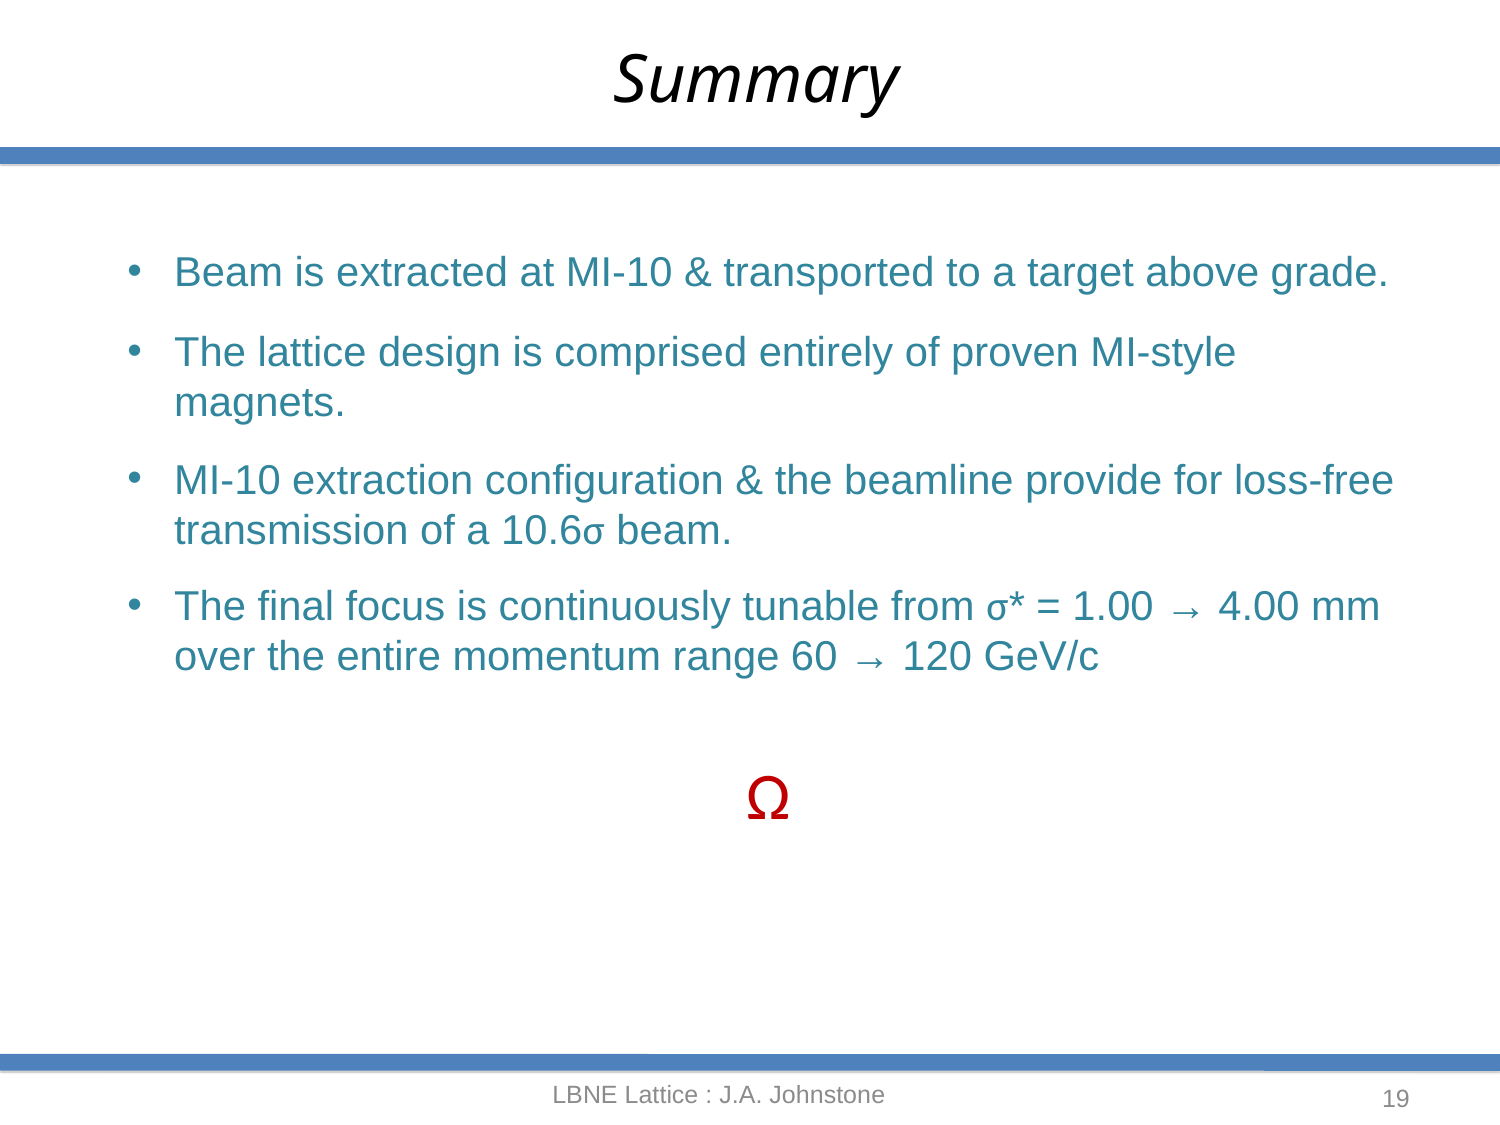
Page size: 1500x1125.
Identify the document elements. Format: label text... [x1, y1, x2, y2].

title Summary [81, 8, 1432, 143]
text_box Beam is extracted at MI-10 & transported to a target above grade. The lattice design is comprised entirely of proven MI-style magnets. MI-10 extraction configuration & the beamline provide for loss-free transmission of a 10.6σ beam. The final focus is continuously tunable from σ* = 1.00 → 4.00 mm over the entire momentum range 60 → 120 GeV/c [112, 237, 1425, 687]
footer LBNE Lattice : J.A. Johnstone [412, 1062, 1026, 1125]
slide_number 19 [1187, 1074, 1425, 1120]
text_box Ω [731, 745, 806, 840]
